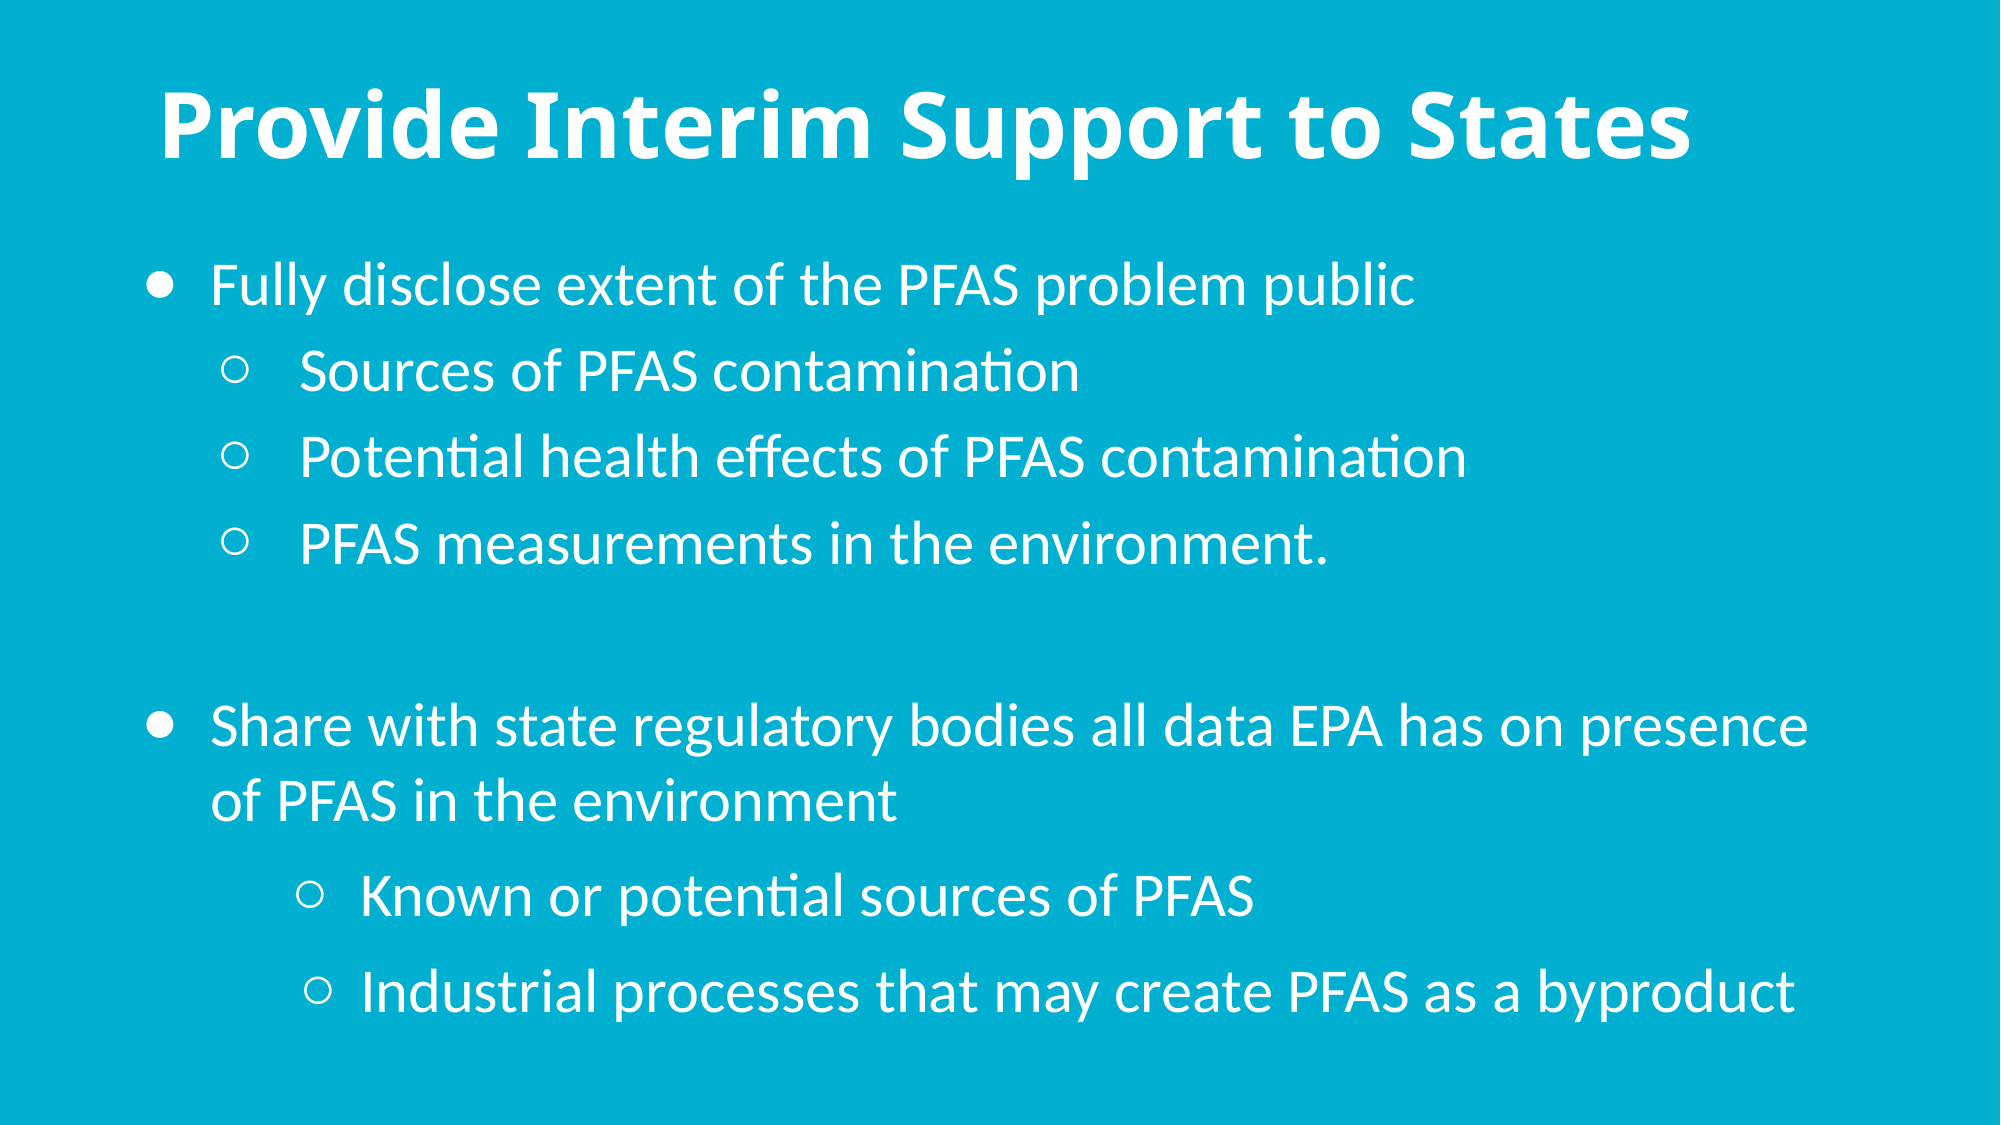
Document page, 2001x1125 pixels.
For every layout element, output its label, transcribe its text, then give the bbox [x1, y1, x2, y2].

title Provide Interim Support to States [137, 59, 1863, 278]
list Fully disclose extent of the PFAS problem public Sources of PFAS contamination Potential health effects of PFAS contamination PFAS measurements in the environment. Share with state regulatory bodies all data EPA has on presence of PFAS in the environment Known or potential sources of PFAS Industrial processes that may create PFAS as a byproduct [120, 224, 1845, 939]
